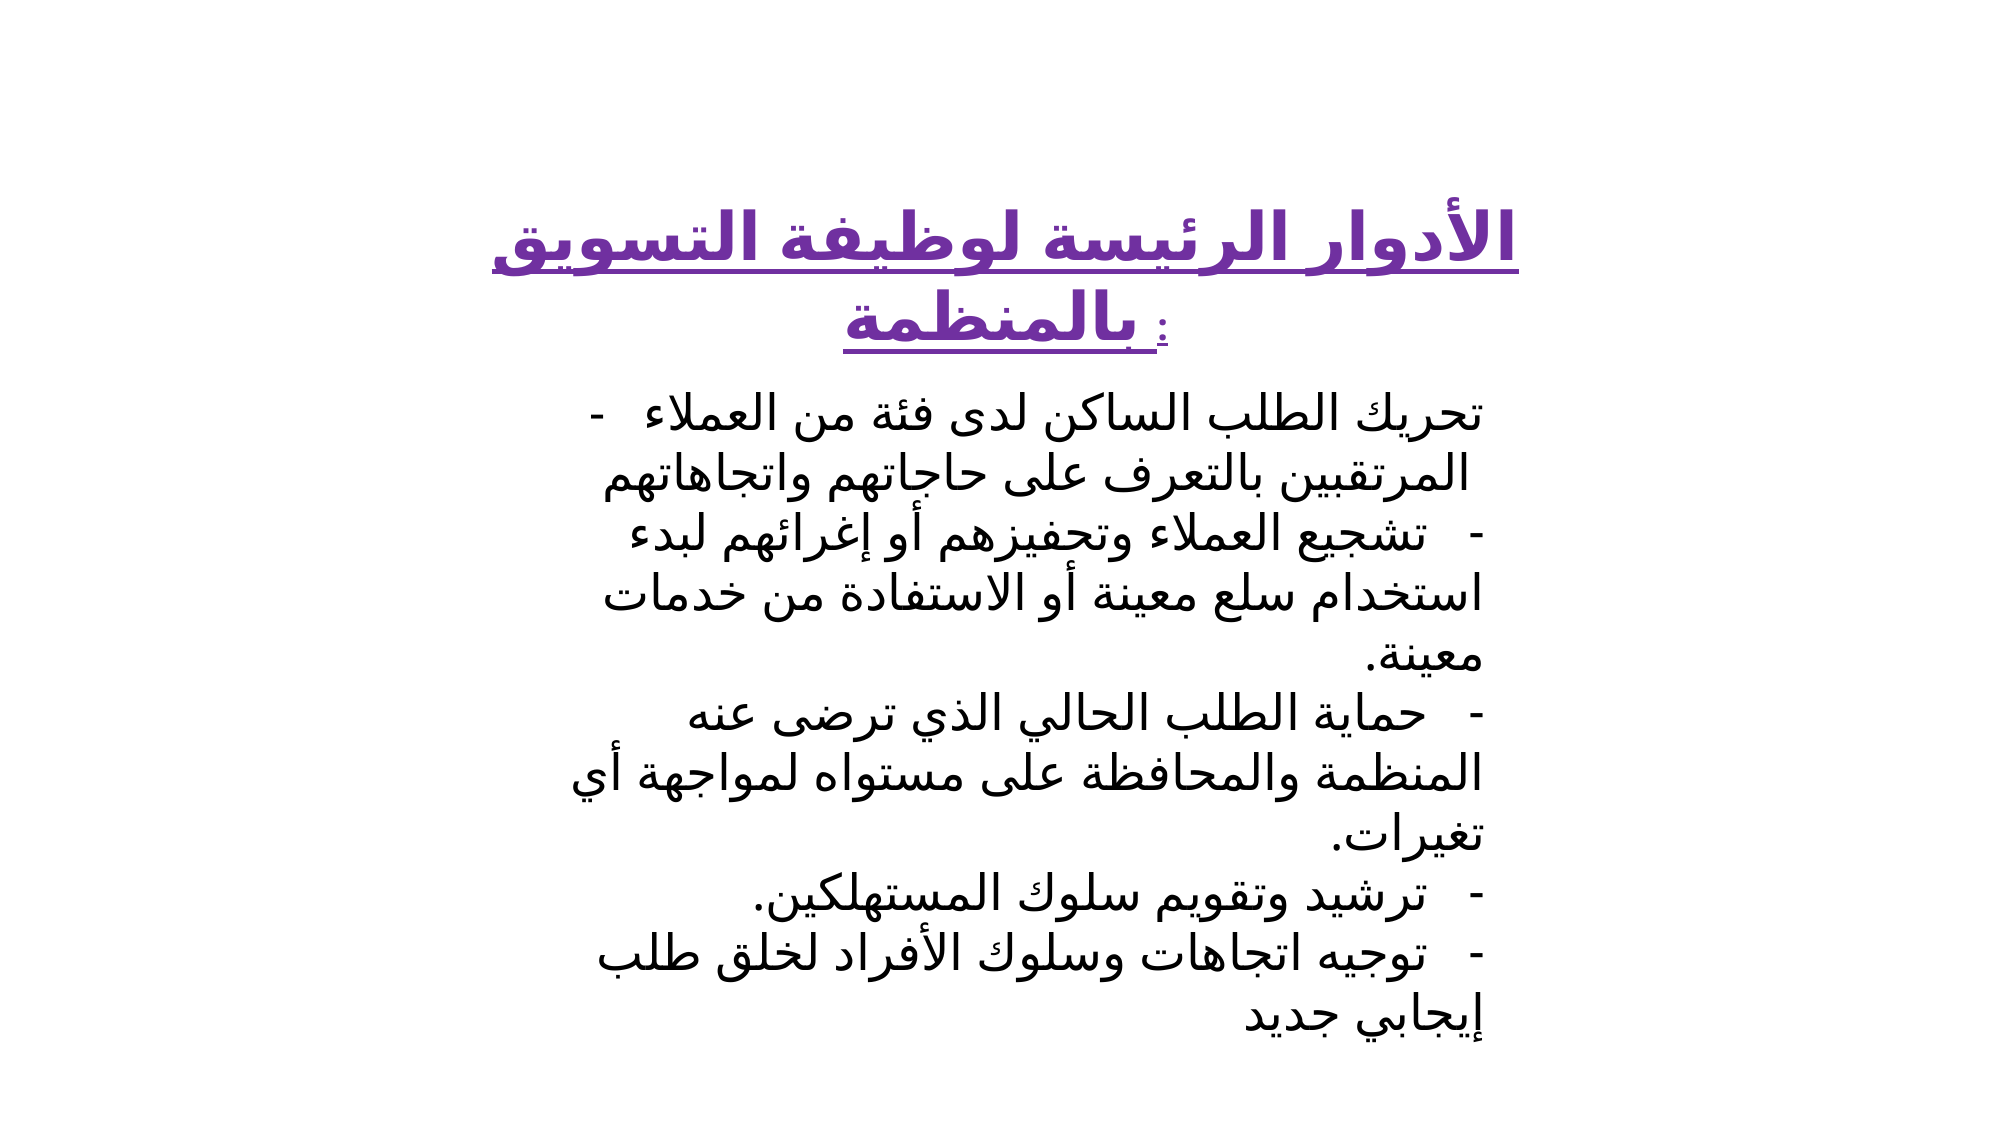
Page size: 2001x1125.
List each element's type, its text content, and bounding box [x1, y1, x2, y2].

text_box - تحريك الطلب الساكن لدى فئة من العملاء المرتقبين بالتعرف على حاجاتهم واتجاهاتهم - تشجيع العملاء وتحفيزهم أو إغرائهم لبدء استخدام سلع معينة أو الاستفادة من خدمات معينة. - حماية الطلب الحالي الذي ترضى عنه المنظمة والمحافظة على مستواه لمواجهة أي تغيرات. - ترشيد وتقويم سلوك المستهلكين. - توجيه اتجاهات وسلوك الأفراد لخلق طلب إيجابي جديد [500, 373, 1500, 1048]
text_box الأدوار الرئيسة لوظيفة التسويق بالمنظمة : [454, 186, 1557, 362]
